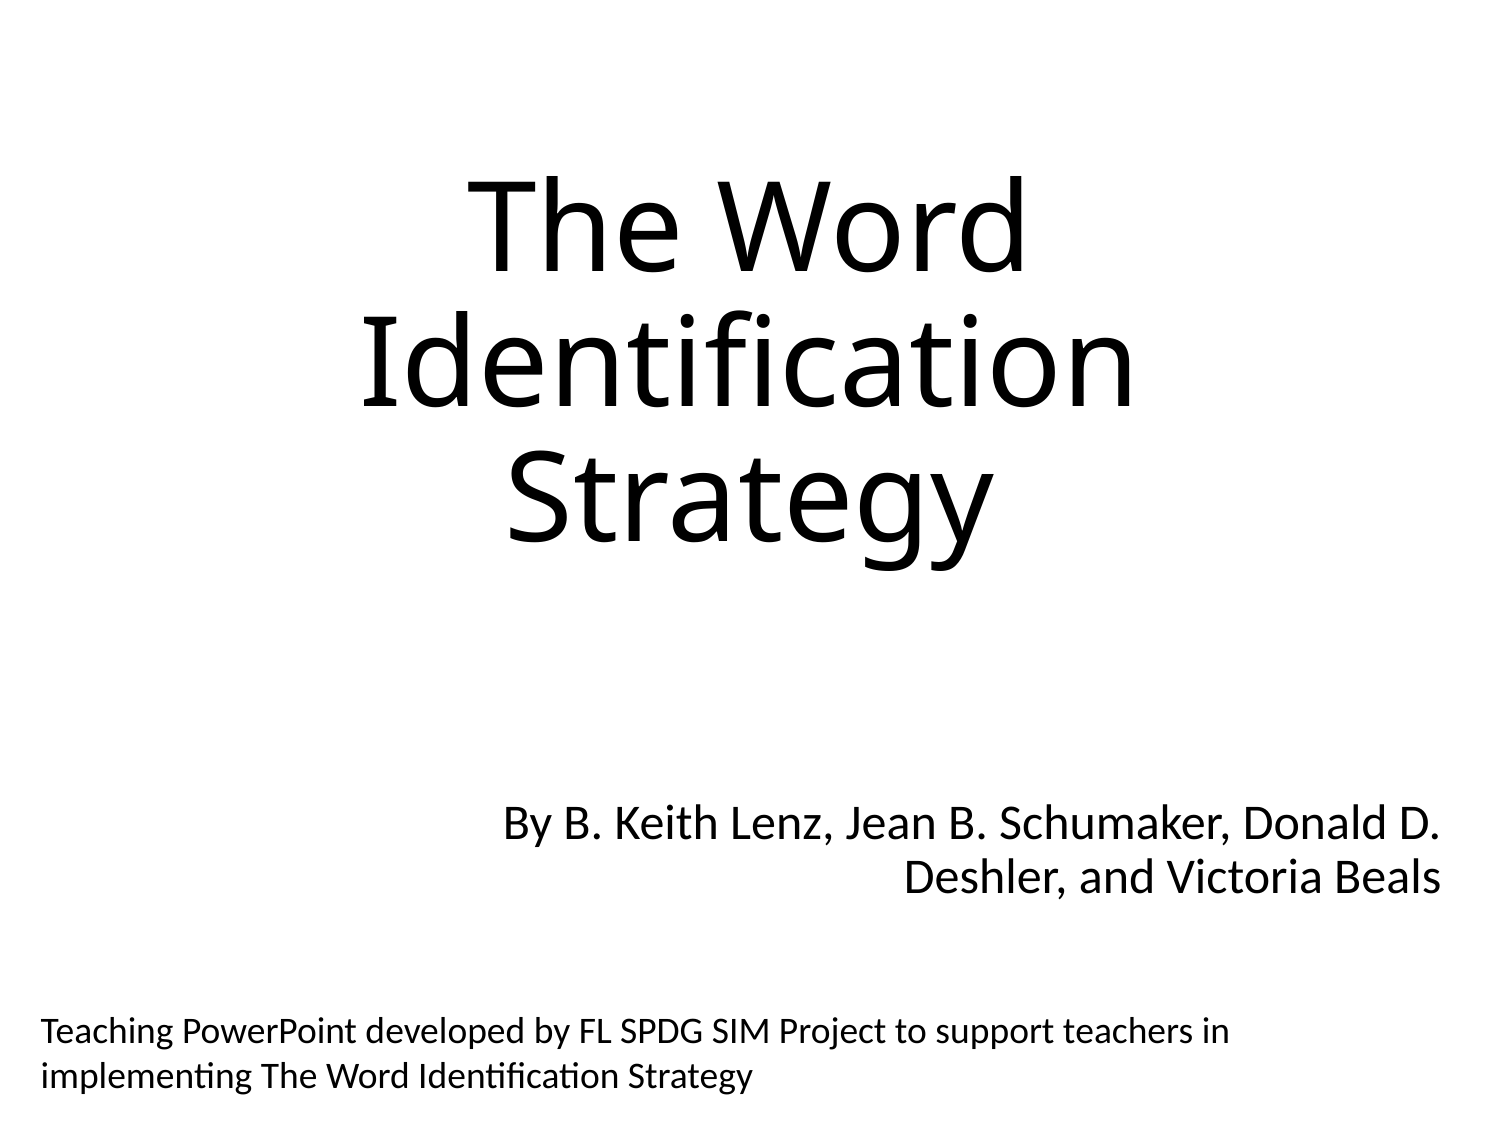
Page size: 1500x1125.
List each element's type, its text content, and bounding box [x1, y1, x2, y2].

title The Word Identification Strategy [112, 184, 1388, 576]
subtitle By B. Keith Lenz, Jean B. Schumaker, Donald D. Deshler, and Victoria Beals [379, 788, 1457, 979]
text_box Teaching PowerPoint developed by FL SPDG SIM Project to support teachers in implementing The Word Identification Strategy [25, 998, 1280, 1103]
